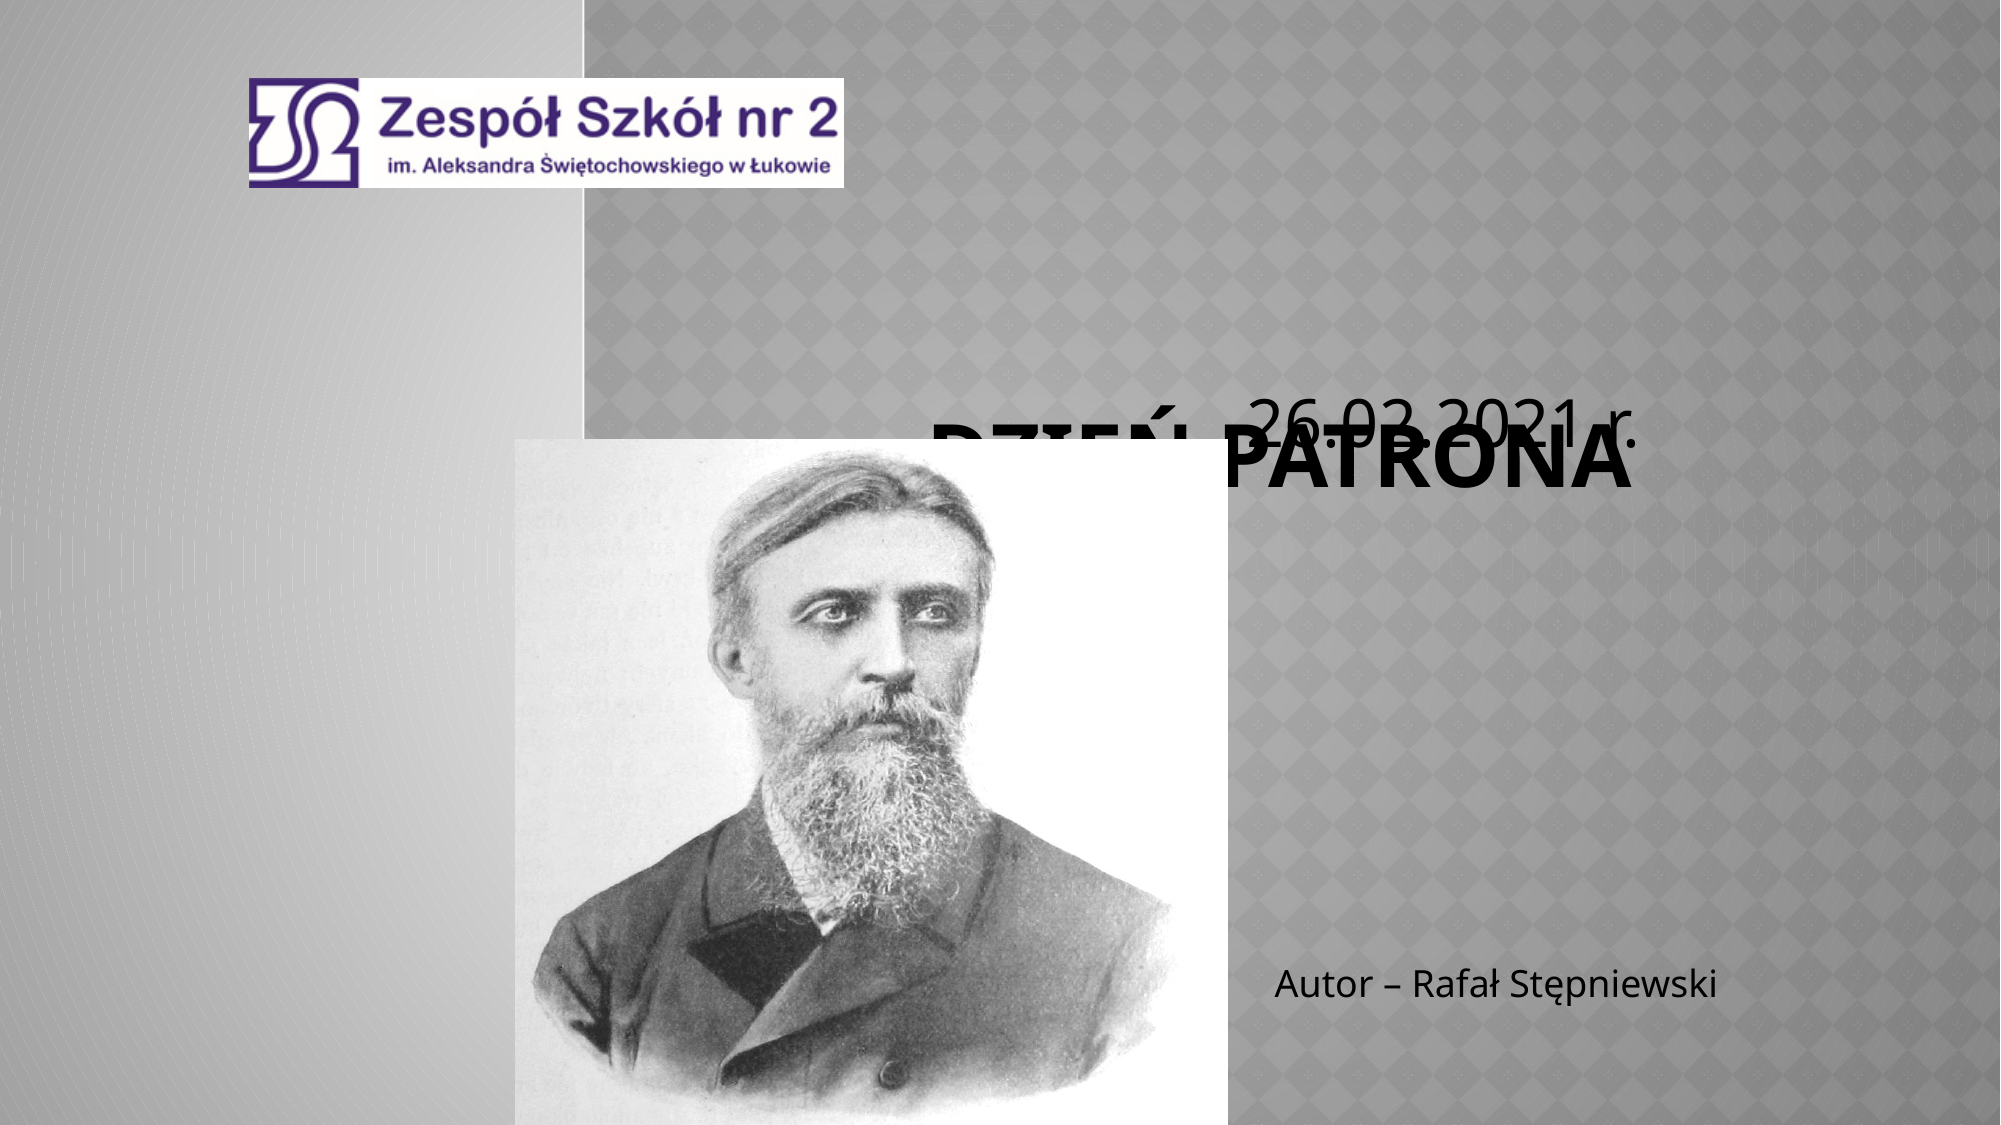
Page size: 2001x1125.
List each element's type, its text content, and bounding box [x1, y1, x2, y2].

text_box Autor – Rafał Stępniewski [1259, 952, 1750, 1012]
picture [249, 77, 845, 188]
picture [515, 439, 1228, 1125]
title dzień Patrona [1233, 469, 1640, 610]
title dzień Patrona [802, 101, 1640, 441]
text_box 26.02.2021 r. [1231, 373, 1737, 469]
